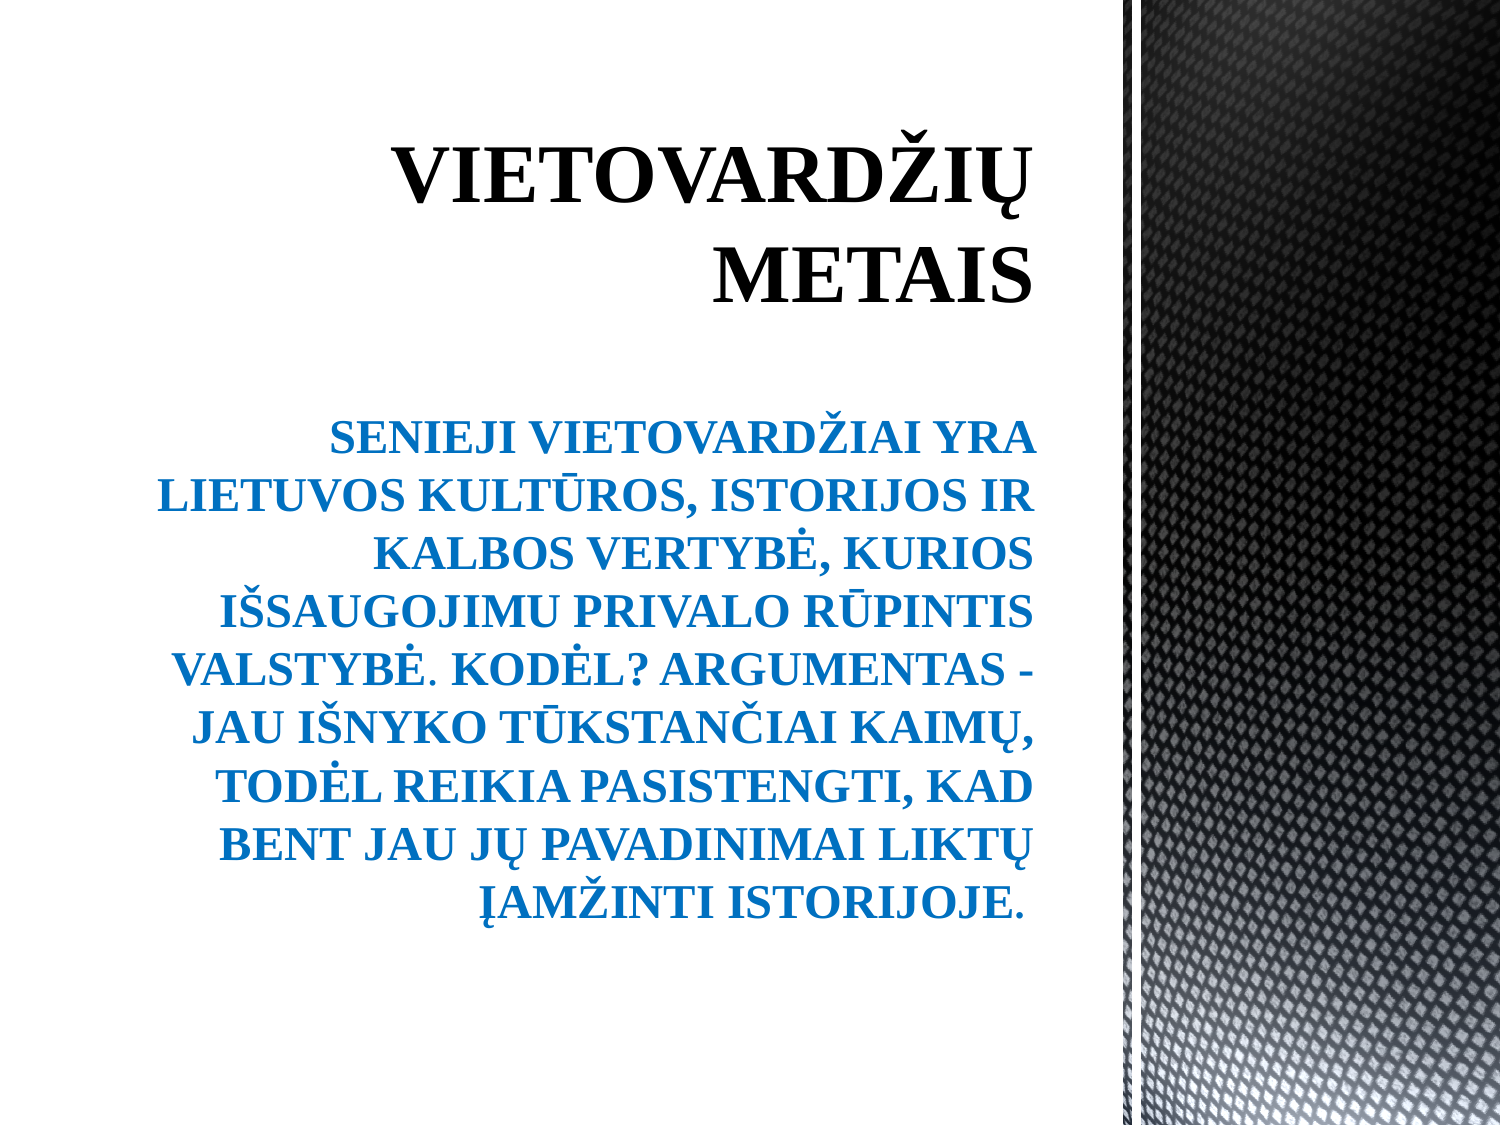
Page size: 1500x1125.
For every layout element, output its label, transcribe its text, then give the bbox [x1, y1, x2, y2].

title VIETOVARDŽIŲ METAIS [135, 149, 1050, 327]
subtitle SENIEJI VIETOVARDŽIAI YRA LIETUVOS KULTŪROS, ISTORIJOS IR KALBOS VERTYBĖ, KURIOS IŠSAUGOJIMU PRIVALO RŪPINTIS VALSTYBĖ. KODĖL? ARGUMENTAS - JAU IŠNYKO TŪKSTANČIAI KAIMŲ, TODĖL REIKIA PASISTENGTI, KAD BENT JAU JŲ PAVADINIMAI LIKTŲ ĮAMŽINTI ISTORIJOJE. [112, 397, 1050, 938]
picture [1123, 0, 1500, 1125]
